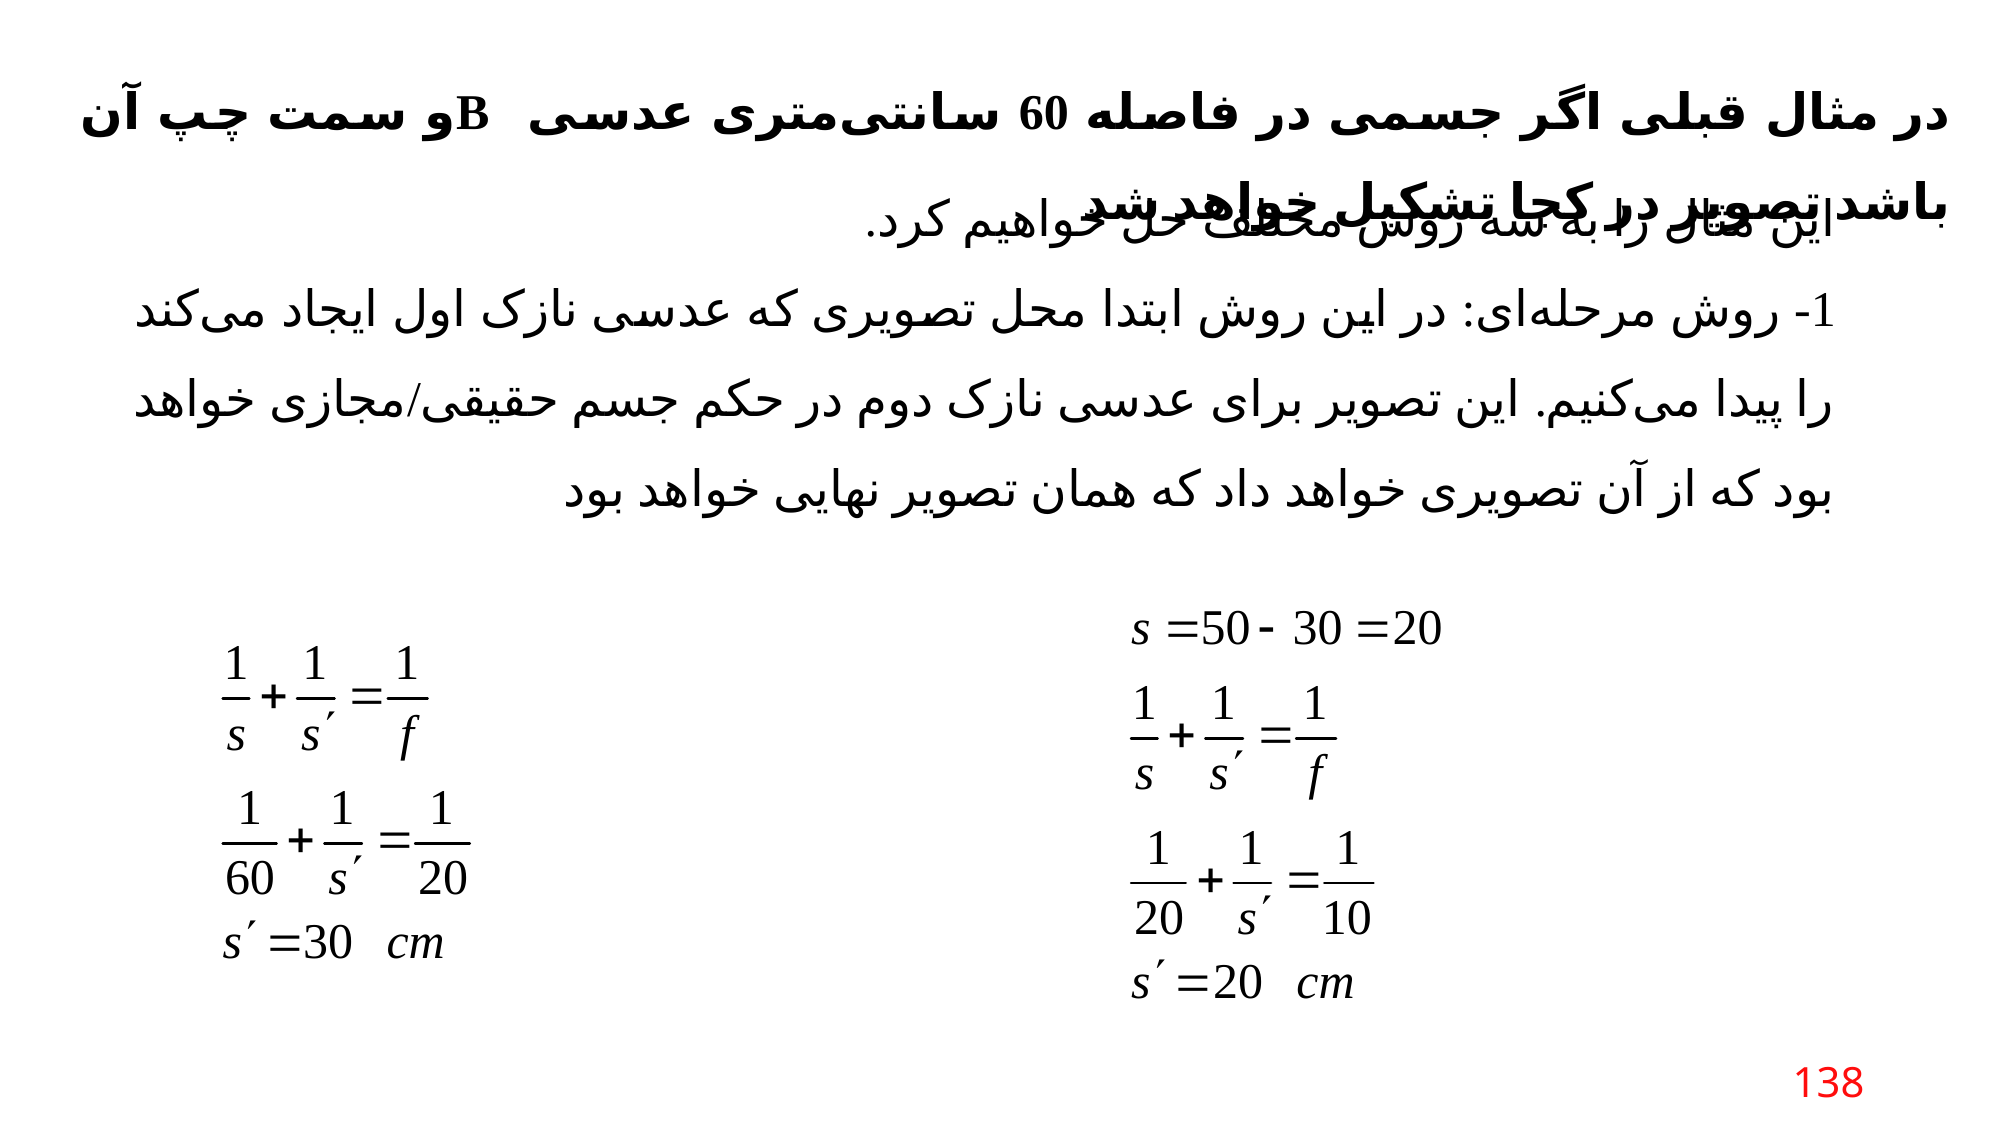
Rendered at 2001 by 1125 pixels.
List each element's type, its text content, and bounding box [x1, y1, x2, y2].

text_box این مثال را به سه روش مختلف حل خواهیم کرد. 1- روش مرحله‌ای: در این روش ابتدا محل تصویری که عدسی نازک اول ایجاد می‌کند را پیدا می‌کنیم. این تصویر برای عدسی نازک دوم در حکم جسم حقیقی/مجازی خواهد بود که از آن تصویری خواهد داد که همان تصویر نهایی خواهد بود [118, 148, 1851, 524]
slide_number 138 [1777, 1061, 1938, 1107]
text_box در مثال قبلی اگر جسمی در فاصله 60 سانتی‌متری عدسی Bو سمت چپ آن باشد تصویر در کجا تشکیل خواهد شد [61, 41, 1966, 237]
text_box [218, 636, 475, 977]
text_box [1126, 603, 1446, 1017]
